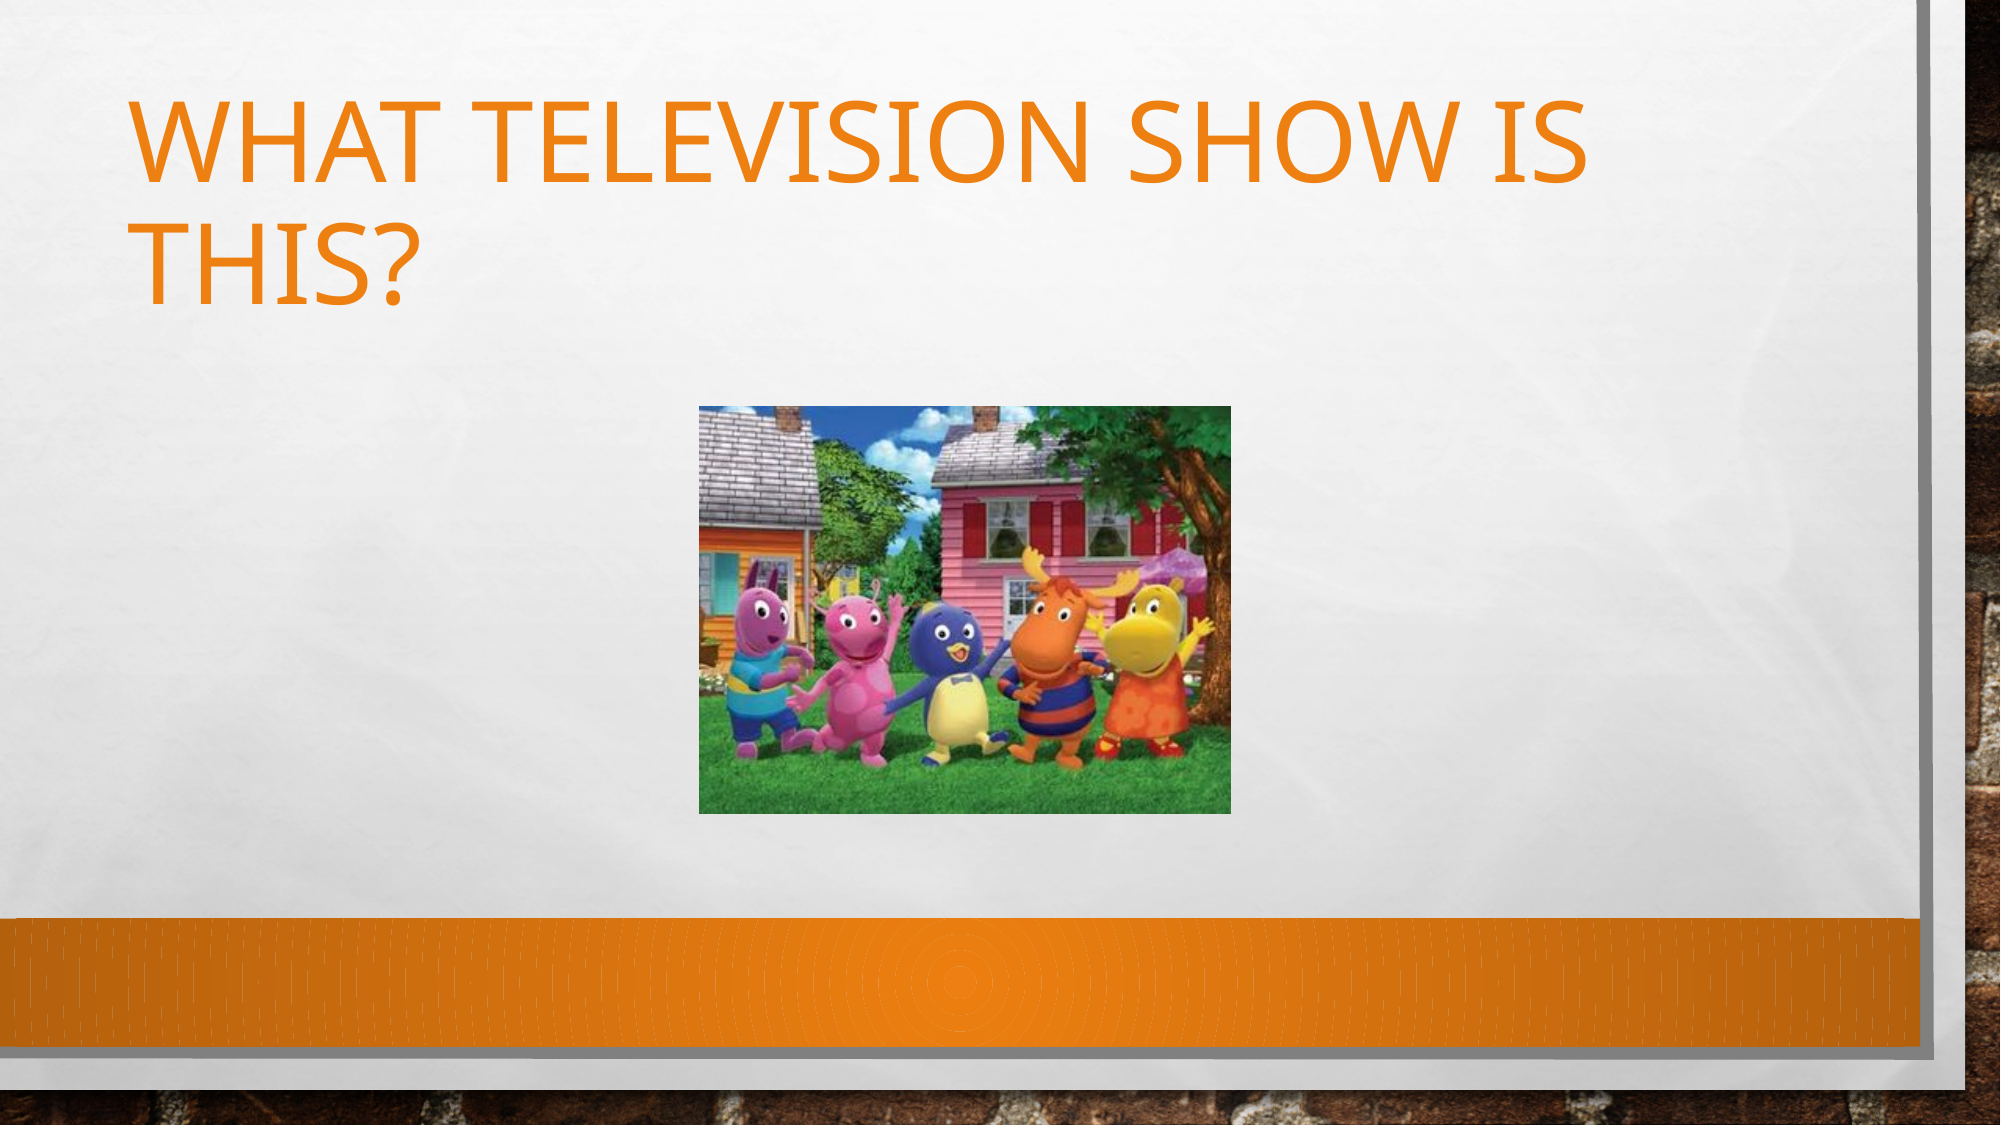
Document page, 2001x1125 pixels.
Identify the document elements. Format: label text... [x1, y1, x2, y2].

picture [0, 0, 2000, 1125]
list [699, 406, 1231, 814]
title What television show is this? [112, 112, 1818, 302]
